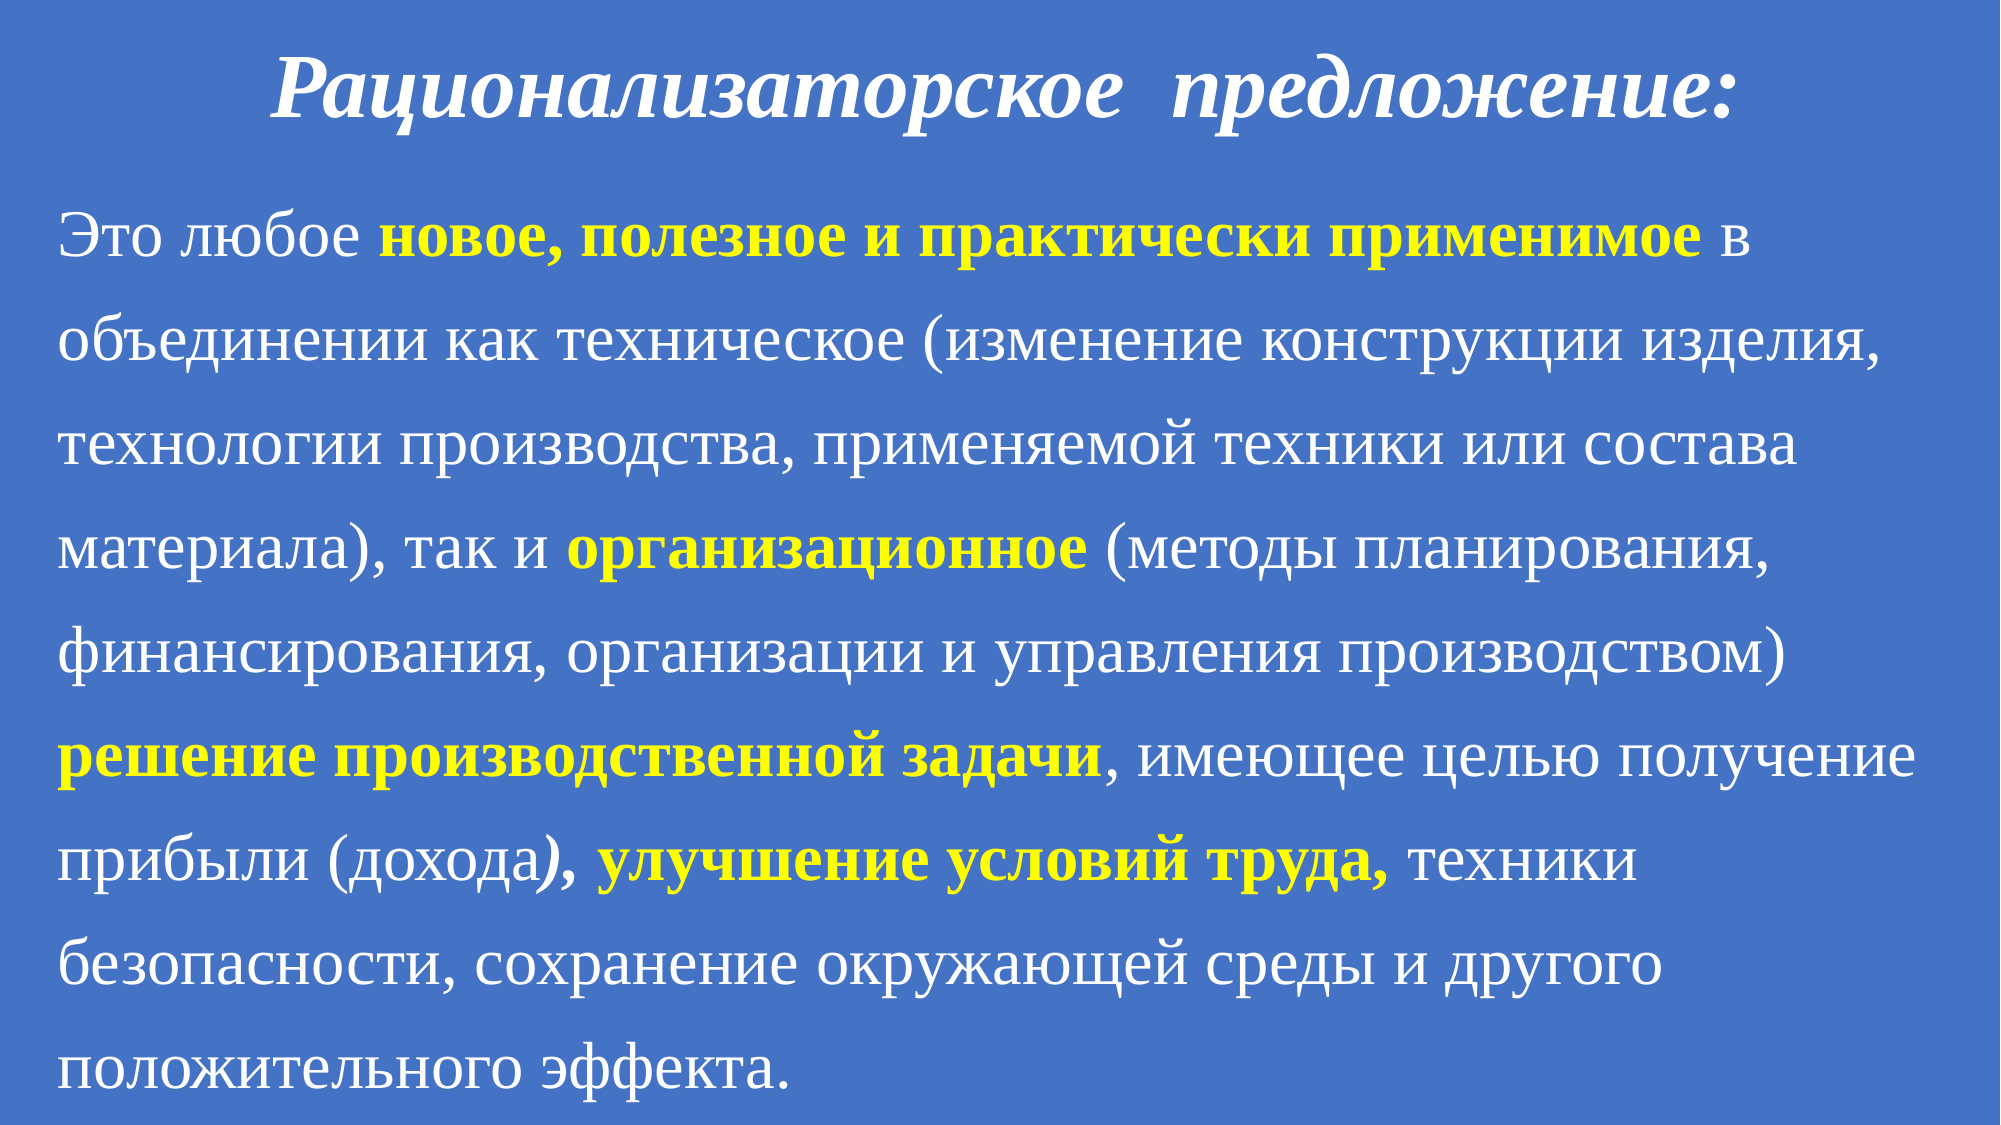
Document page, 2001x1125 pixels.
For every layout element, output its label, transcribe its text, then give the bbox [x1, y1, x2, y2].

text_box Это любое новое, полезное и практически применимое в объединении как техническое (изменение конструкции изделия, технологии производства, применяемой техники или состава материала), так и организационное (методы планирования, финансирования, организации и управления производством) решение производственной задачи, имеющее целью получение прибыли (дохода), улучшение условий труда, техники безопасности, сохранение окружающей среды и другого положительного эффекта. [43, 158, 1972, 1110]
title Рационализаторское предложение: [144, 0, 1870, 158]
